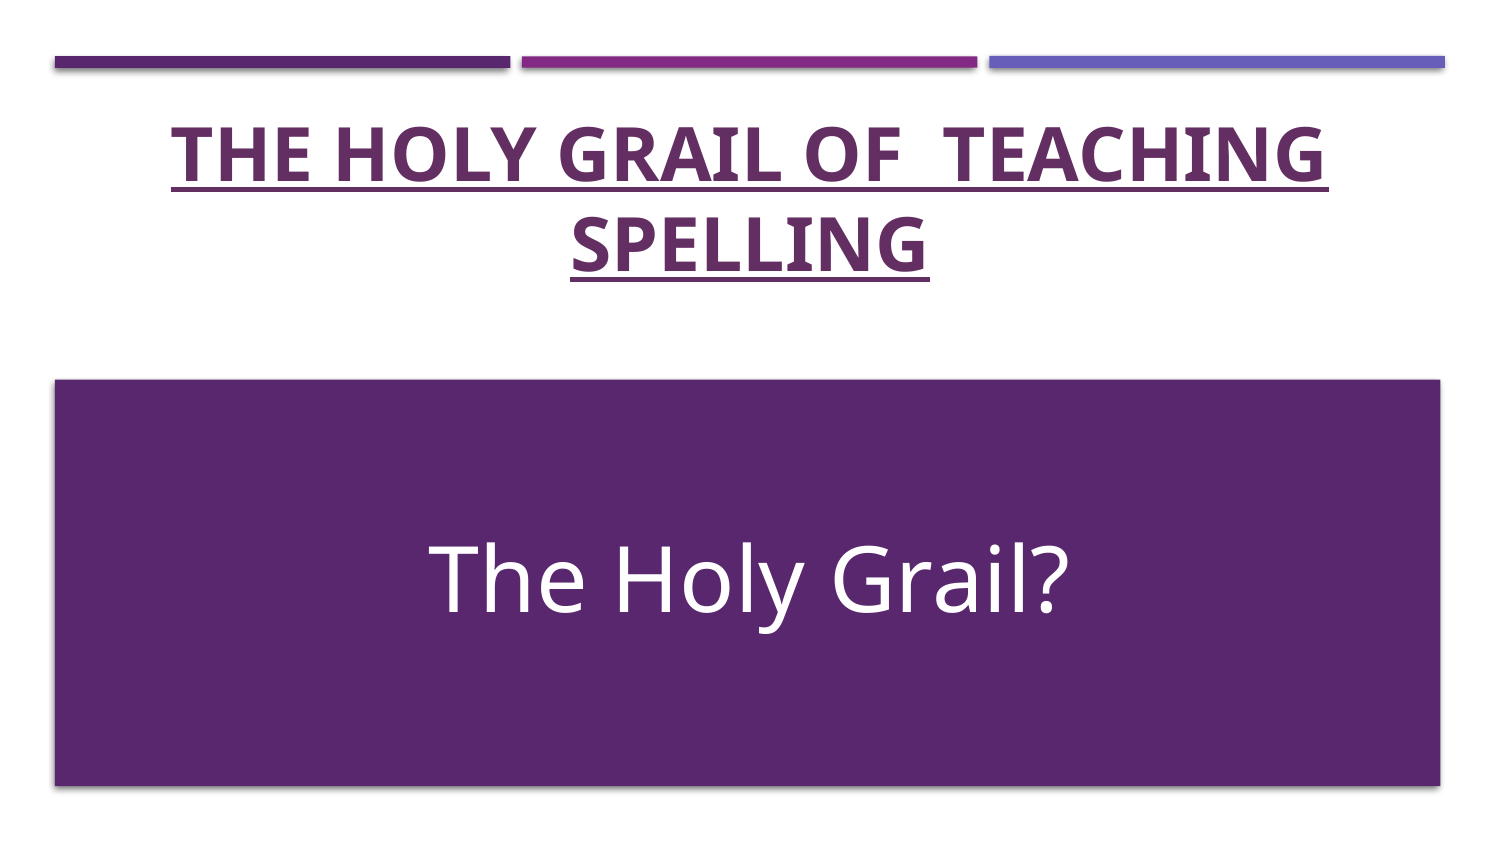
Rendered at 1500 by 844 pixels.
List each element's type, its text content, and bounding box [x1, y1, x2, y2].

text_box The Holy Grail? [0, 505, 1500, 683]
title THE Holy GRAIL OF teaching spelling [0, 161, 1500, 302]
